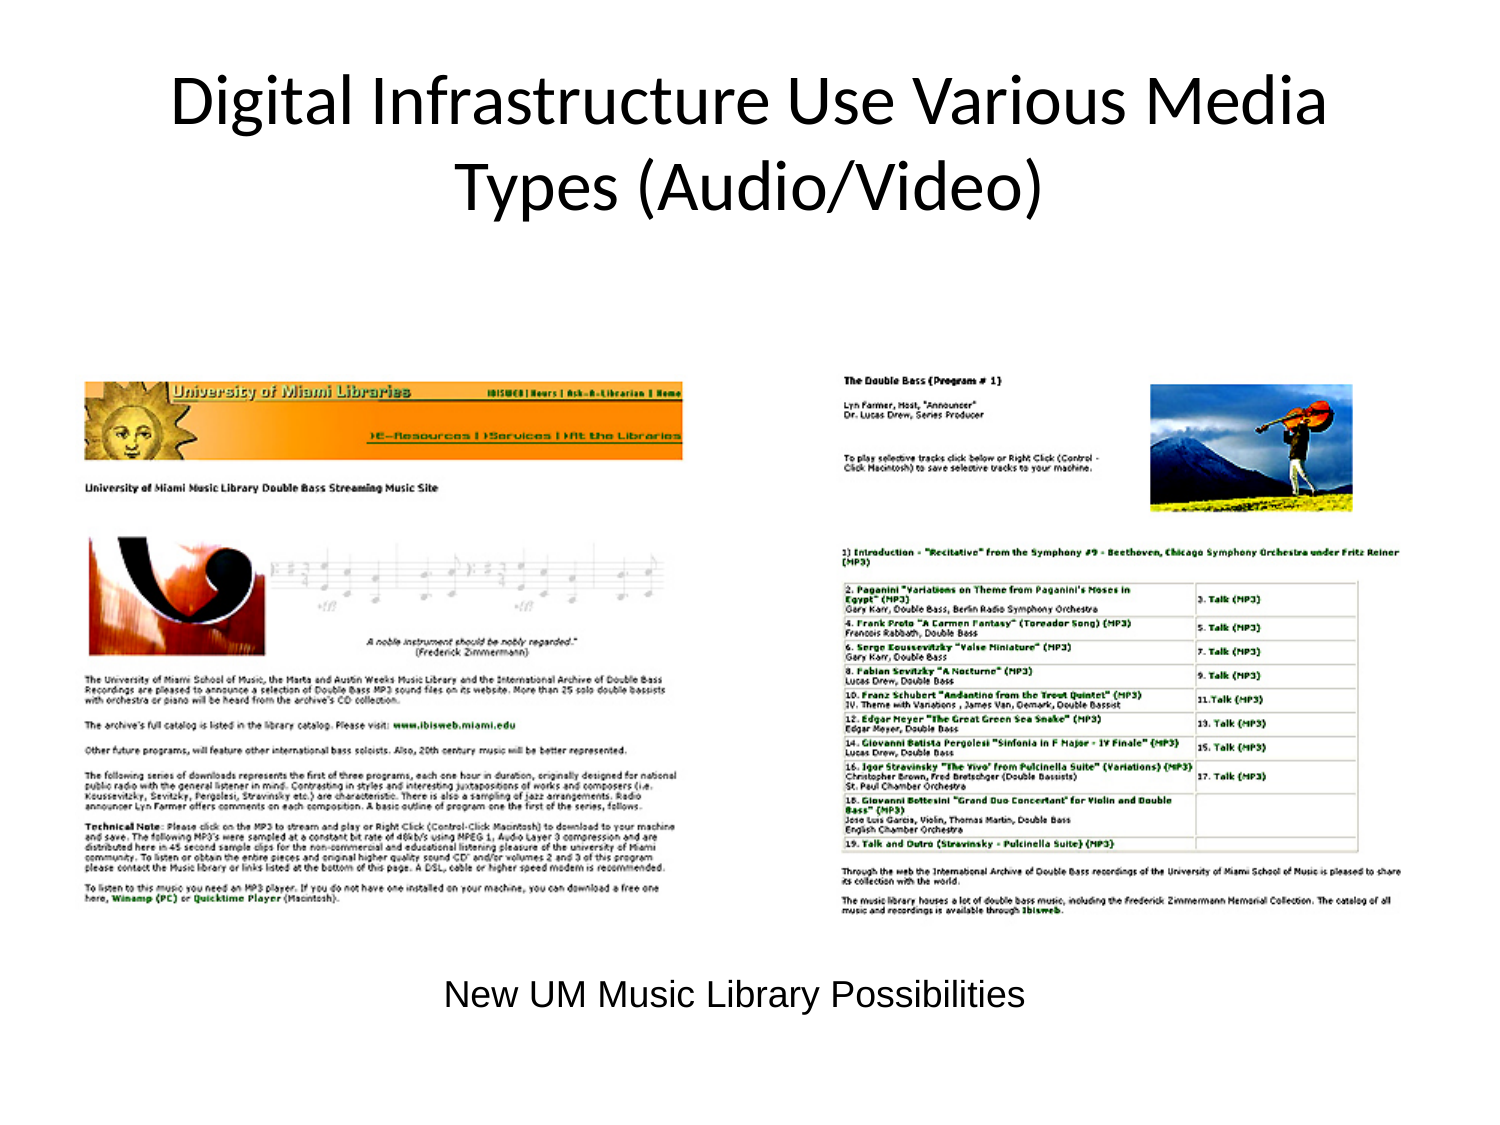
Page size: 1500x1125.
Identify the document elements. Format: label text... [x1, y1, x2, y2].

text_box New UM Music Library Possibilities [428, 962, 1041, 1023]
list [74, 374, 713, 946]
title Digital Infrastructure Use Various Media Types (Audio/Video) [75, 45, 1425, 233]
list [824, 362, 1426, 936]
